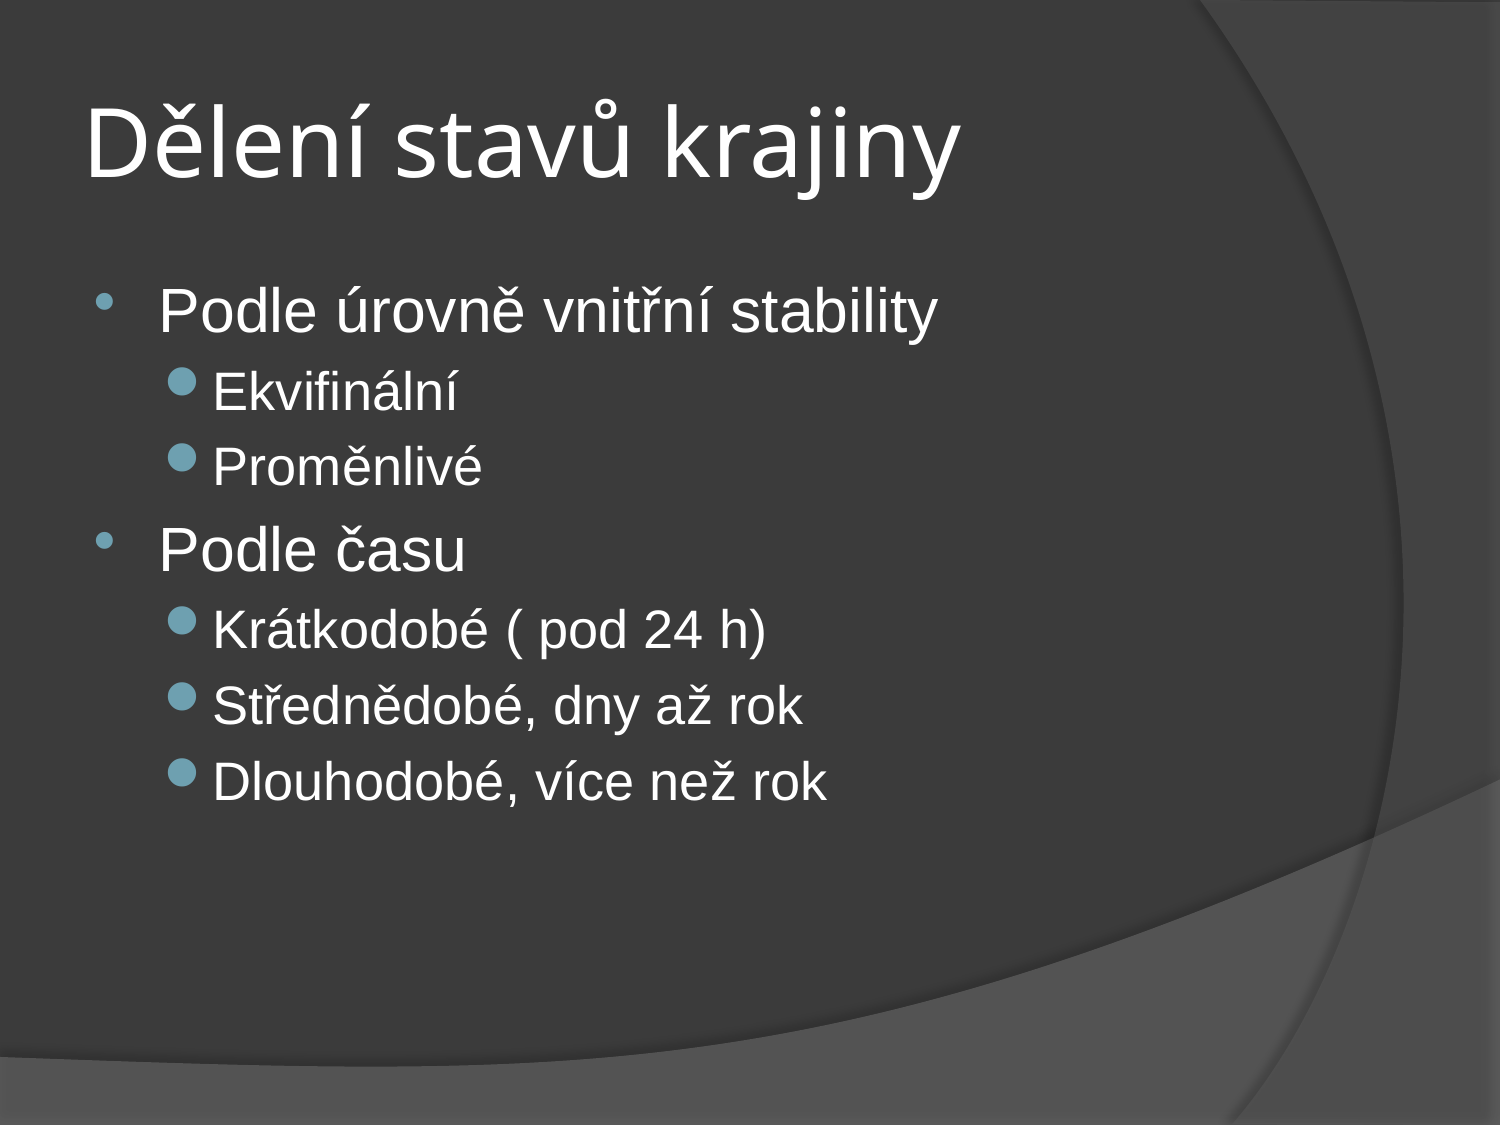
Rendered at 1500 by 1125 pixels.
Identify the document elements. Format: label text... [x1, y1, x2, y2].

title Dělení stavů krajiny [74, 44, 1301, 233]
list Podle úrovně vnitřní stability Ekvifinální Proměnlivé Podle času Krátkodobé ( pod 24 h) Střednědobé, dny až rok Dlouhodobé, více než rok [74, 262, 1301, 1006]
